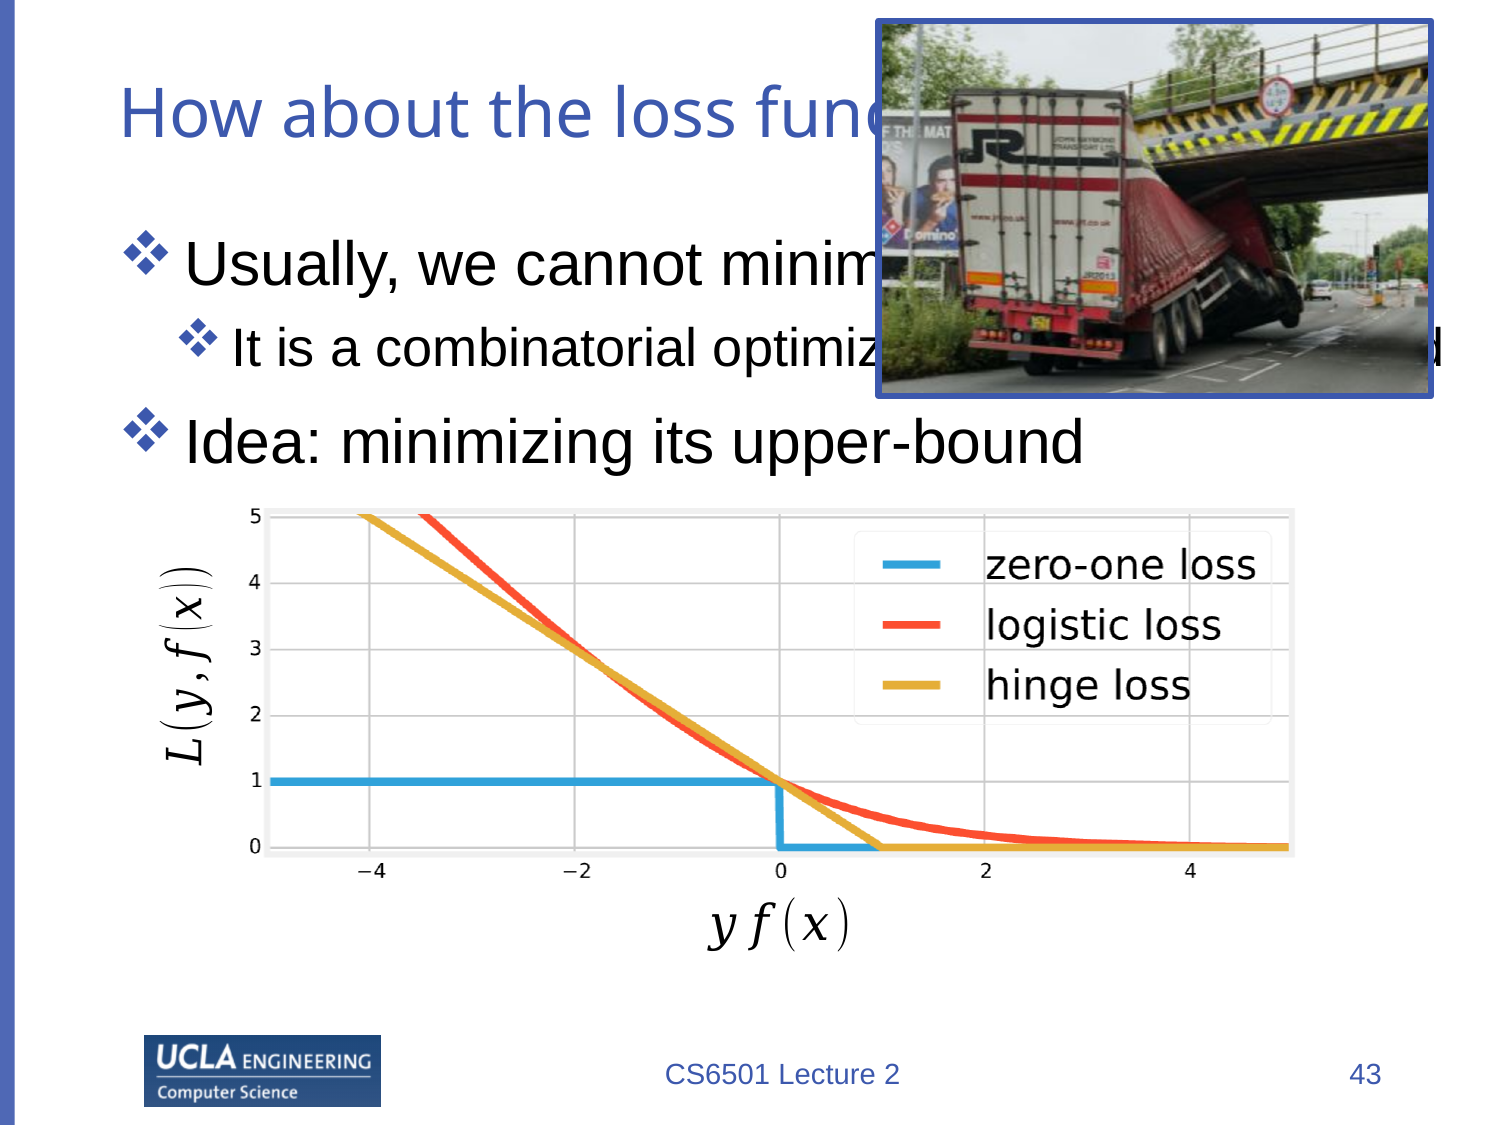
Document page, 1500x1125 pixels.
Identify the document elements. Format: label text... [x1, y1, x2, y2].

list Usually, we cannot minimize 0-1 loss It is a combinatorial optimization problem: NP-hard Idea: minimizing its upper-bound [103, 208, 1500, 1014]
slide_number 43 [1177, 1042, 1397, 1103]
picture [881, 23, 1428, 393]
picture [216, 481, 1332, 893]
title How about the loss function? [103, 59, 875, 171]
footer CS6501 Lecture 2 [496, 1042, 1069, 1103]
picture [144, 1035, 381, 1107]
